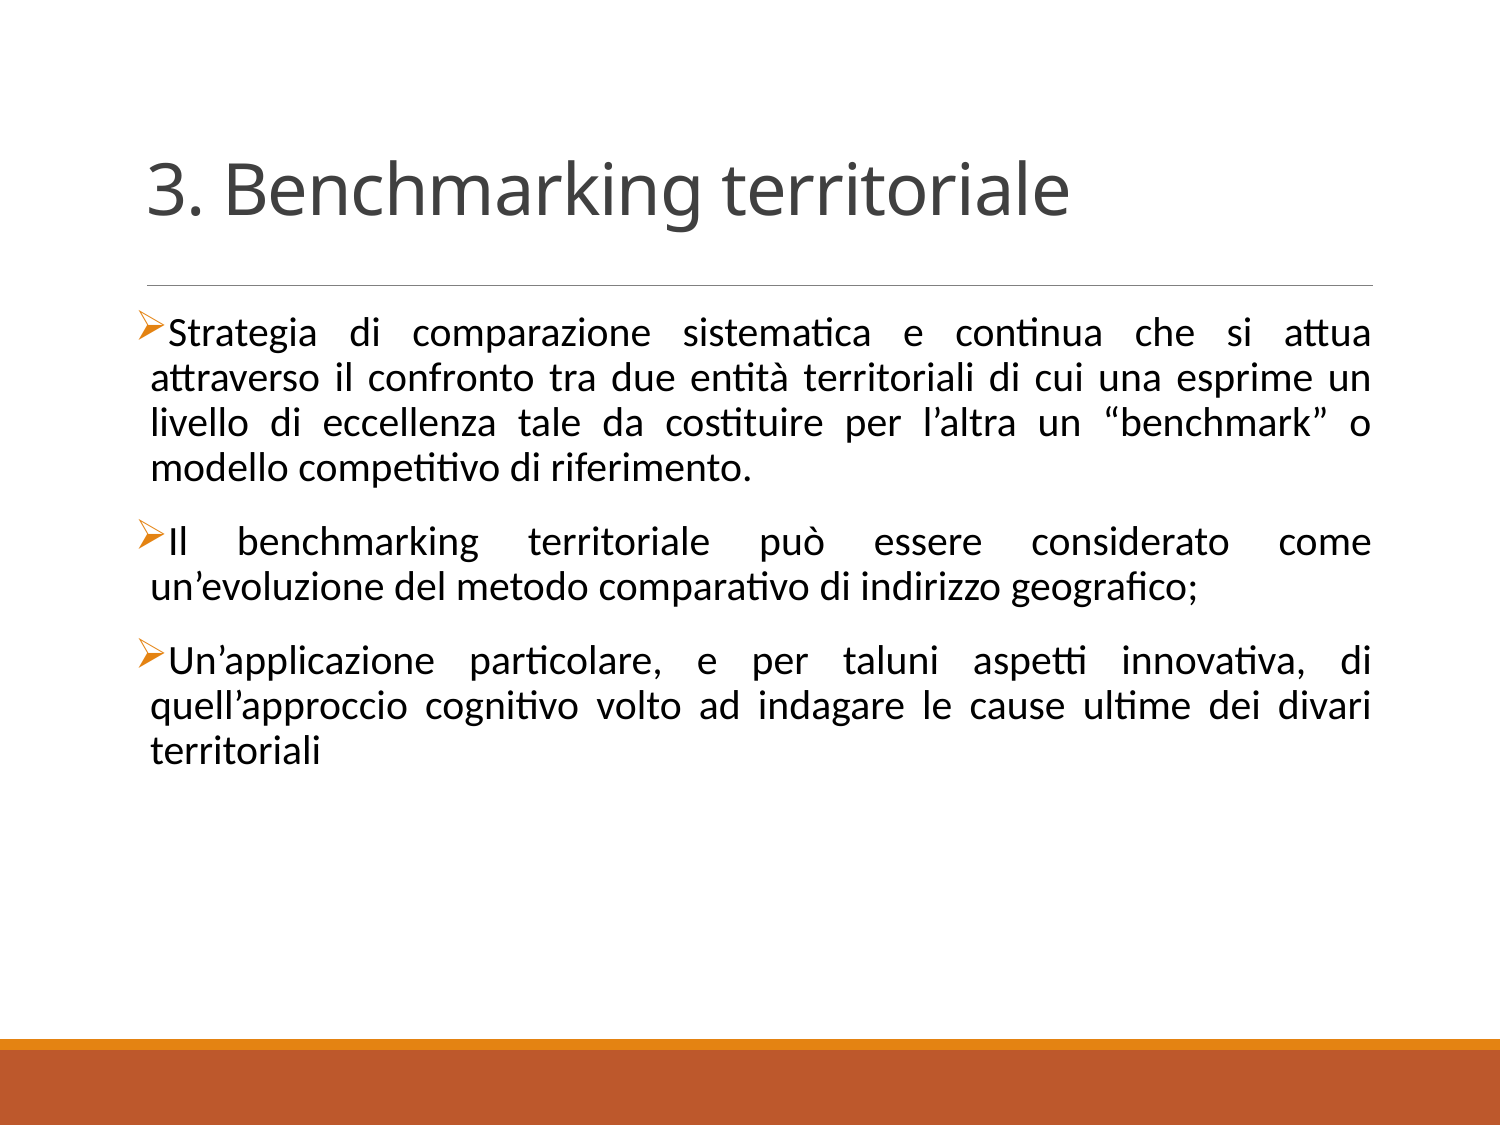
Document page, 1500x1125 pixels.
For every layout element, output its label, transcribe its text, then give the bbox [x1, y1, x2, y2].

list Strategia di comparazione sistematica e continua che si attua attraverso il confronto tra due entità territoriali di cui una esprime un livello di eccellenza tale da costituire per l’altra un “benchmark” o modello competitivo di riferimento. Il benchmarking territoriale può essere considerato come un’evoluzione del metodo comparativo di indirizzo geografico; Un’applicazione particolare, e per taluni aspetti innovativa, di quell’approccio cognitivo volto ad indagare le cause ultime dei divari territoriali [135, 302, 1373, 823]
title 3. Benchmarking territoriale [131, 149, 1369, 238]
